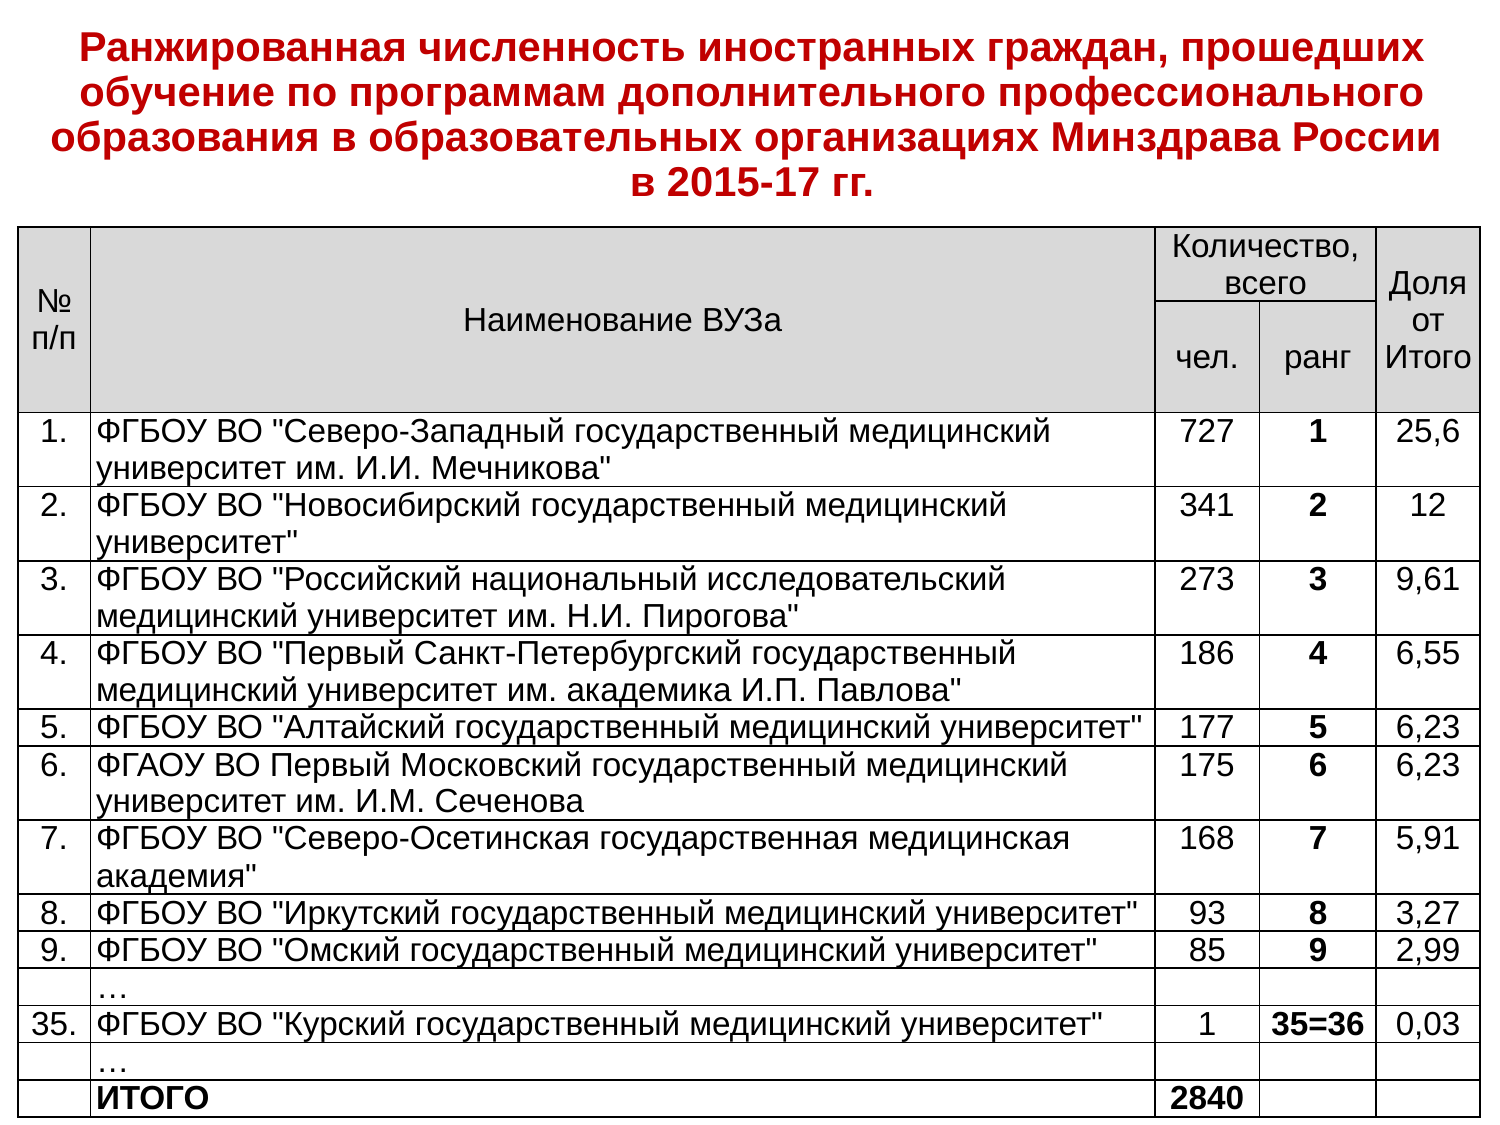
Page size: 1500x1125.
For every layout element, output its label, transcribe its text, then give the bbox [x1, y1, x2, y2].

table_cell [1156, 1043, 1259, 1079]
table_cell 0,03 [1377, 1006, 1479, 1042]
table_cell 9,61 [1377, 562, 1479, 634]
table_cell 7 [1260, 821, 1375, 893]
table_cell чел. [1156, 302, 1259, 412]
table_cell 1 [1260, 413, 1375, 486]
table_cell 12 [1377, 487, 1479, 560]
table_header Наименование ВУЗа [91, 228, 1154, 412]
table_cell 8 [1260, 895, 1375, 930]
table_cell [19, 1043, 90, 1079]
table_cell ФГАОУ ВО Первый Московский государственный медицинский университет им. И.М. Сеченова [91, 747, 1154, 819]
table_cell 85 [1156, 932, 1259, 967]
table_cell [1260, 1043, 1375, 1079]
table_cell 8. [19, 895, 90, 930]
table_cell 4. [19, 636, 90, 708]
table_cell ФГБОУ ВО "Иркутский государственный медицинский университет" [91, 895, 1154, 930]
table_cell 3 [1260, 562, 1375, 634]
table_cell 6,23 [1377, 747, 1479, 819]
table_cell ФГБОУ ВО "Первый Санкт-Петербургский государственный медицинский университет им. академика И.П. Павлова" [91, 636, 1154, 708]
table_cell 35=36 [1260, 1006, 1375, 1042]
table_cell 273 [1156, 562, 1259, 634]
table_cell … [91, 969, 1154, 1005]
table_cell 5 [1260, 710, 1375, 745]
table_cell 341 [1156, 487, 1259, 560]
table_header Доля от Итого [1377, 228, 1479, 412]
table_cell 25,6 [1377, 413, 1479, 486]
table_cell 6,23 [1377, 710, 1479, 745]
table_cell … [91, 1043, 1154, 1079]
table_cell ФГБОУ ВО "Северо-Осетинская государственная медицинская академия" [91, 821, 1154, 893]
table_cell 6 [1260, 747, 1375, 819]
table_cell 1 [1156, 1006, 1259, 1042]
table_cell 3,27 [1377, 895, 1479, 930]
table_cell [1377, 1081, 1479, 1116]
table_cell 2,99 [1377, 932, 1479, 967]
table_cell 168 [1156, 821, 1259, 893]
table_cell [1377, 969, 1479, 1005]
table_cell 93 [1156, 895, 1259, 930]
table_cell 6. [19, 747, 90, 819]
table_cell 5,91 [1377, 821, 1479, 893]
table_cell ранг [1260, 302, 1375, 412]
table_cell 9. [19, 932, 90, 967]
table_cell [1260, 1081, 1375, 1116]
table_header № п/п [19, 228, 90, 412]
table_cell ФГБОУ ВО "Российский национальный исследовательский медицинский университет им. Н.И. Пирогова" [91, 562, 1154, 634]
table_cell ФГБОУ ВО "Алтайский государственный медицинский университет" [91, 710, 1154, 745]
table_cell [1156, 969, 1259, 1005]
table_cell 177 [1156, 710, 1259, 745]
table_cell 2. [19, 487, 90, 560]
table_cell ИТОГО [91, 1081, 1154, 1116]
table_cell 5. [19, 710, 90, 745]
table_cell 1. [19, 413, 90, 486]
table_cell 9 [1260, 932, 1375, 967]
table_cell 3. [19, 562, 90, 634]
table_cell [19, 1081, 90, 1116]
table_cell ФГБОУ ВО "Курский государственный медицинский университет" [91, 1006, 1154, 1042]
text_box Ранжированная численность иностранных граждан, прошедших обучение по программам дополнительного профессионального образования в образовательных организациях Минздрава России в 2015-17 гг. [2, 17, 1500, 183]
table_cell 2840 [1156, 1081, 1259, 1116]
table_cell [19, 969, 90, 1005]
table_cell 7. [19, 821, 90, 893]
table_cell 727 [1156, 413, 1259, 486]
table_cell 2 [1260, 487, 1375, 560]
table_cell ФГБОУ ВО "Омский государственный медицинский университет" [91, 932, 1154, 967]
table_cell 6,55 [1377, 636, 1479, 708]
table_cell 4 [1260, 636, 1375, 708]
table_cell ФГБОУ ВО "Новосибирский государственный медицинский университет" [91, 487, 1154, 560]
table_cell [1377, 1043, 1479, 1079]
table_cell 186 [1156, 636, 1259, 708]
table_cell ФГБОУ ВО "Северо-Западный государственный медицинский университет им. И.И. Мечникова" [91, 413, 1154, 486]
table_header Количество, всего [1156, 228, 1375, 300]
table_cell 35. [19, 1006, 90, 1042]
table_cell [1260, 969, 1375, 1005]
table_cell 175 [1156, 747, 1259, 819]
